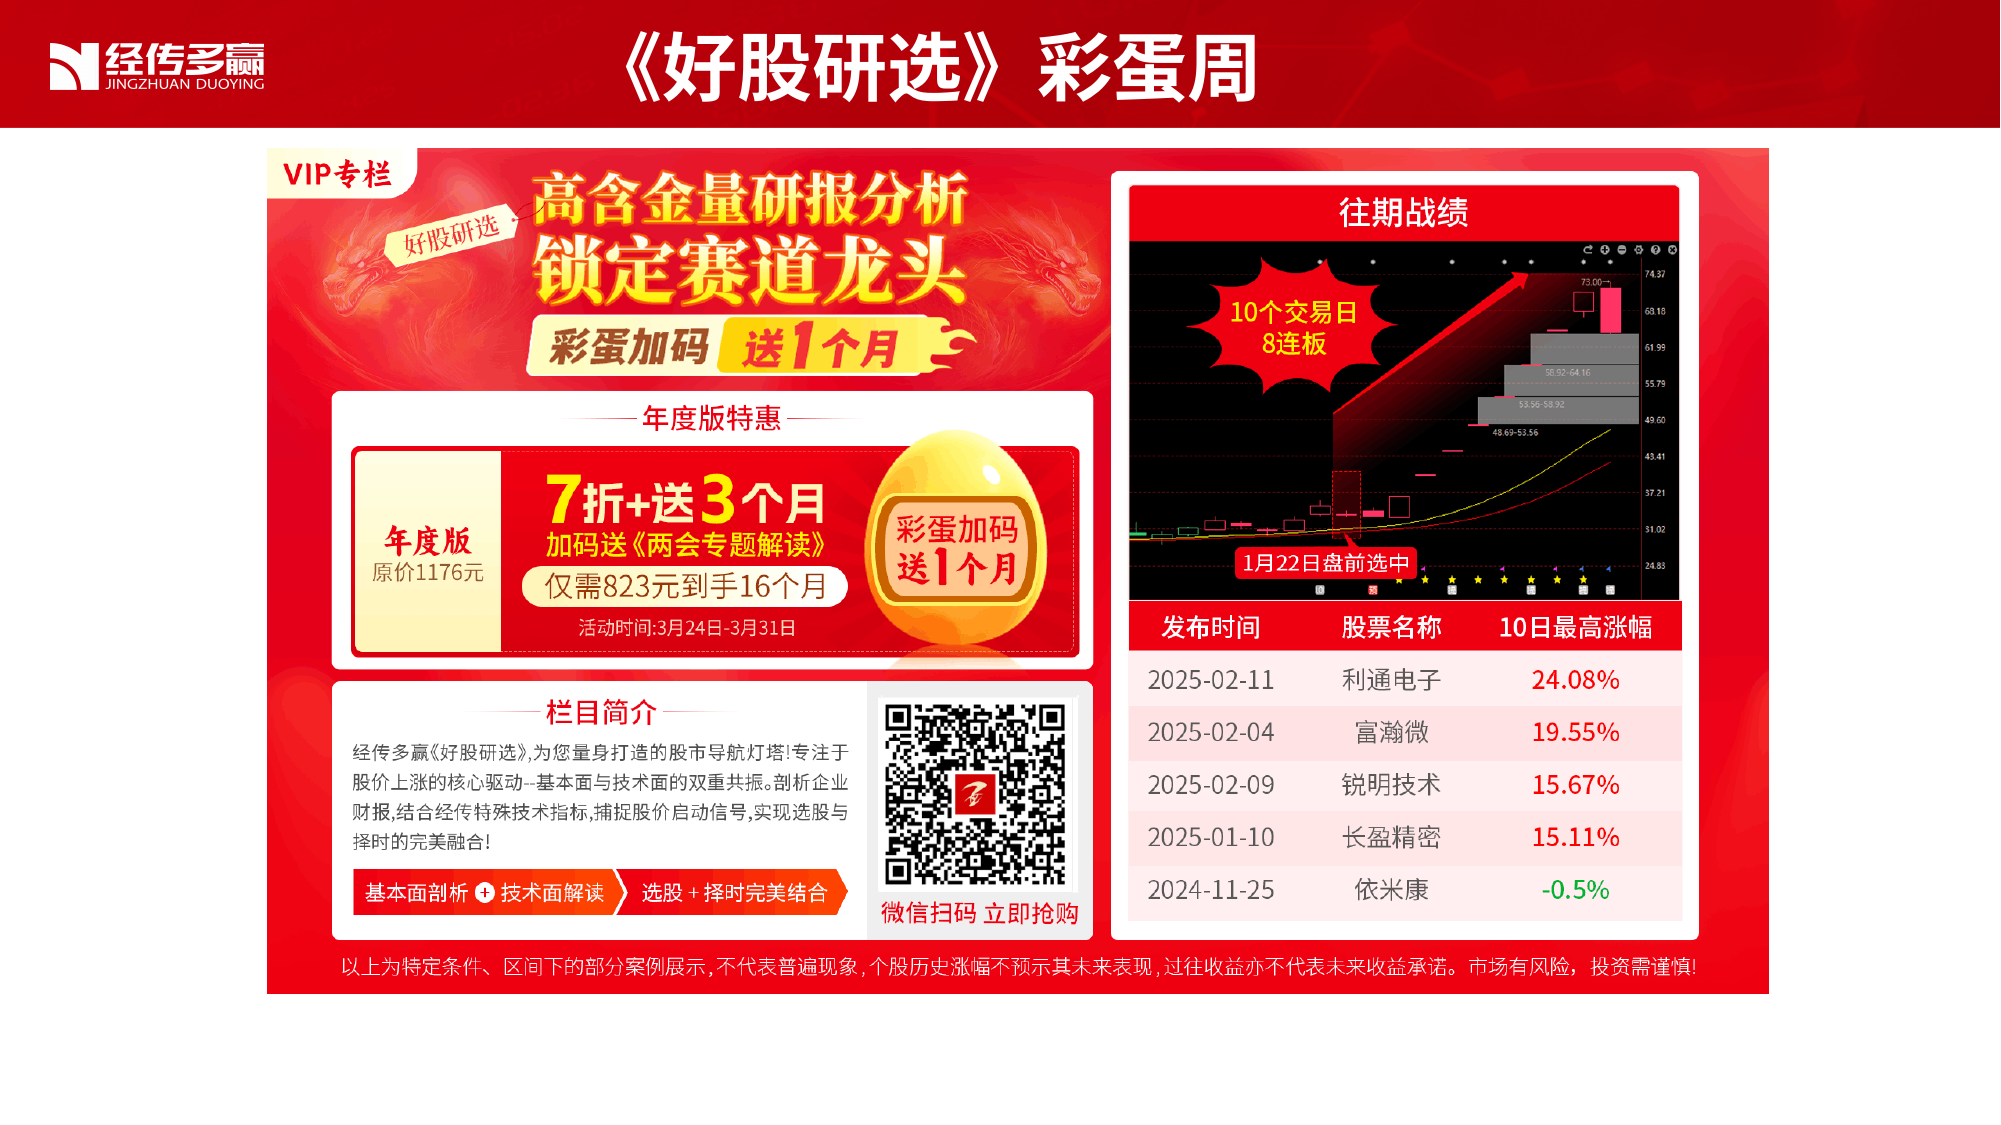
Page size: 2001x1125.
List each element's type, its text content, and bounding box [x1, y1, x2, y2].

text_box 《好股研选》彩蛋周 [317, 13, 1707, 118]
picture [0, 0, 2000, 127]
picture [267, 148, 1769, 994]
